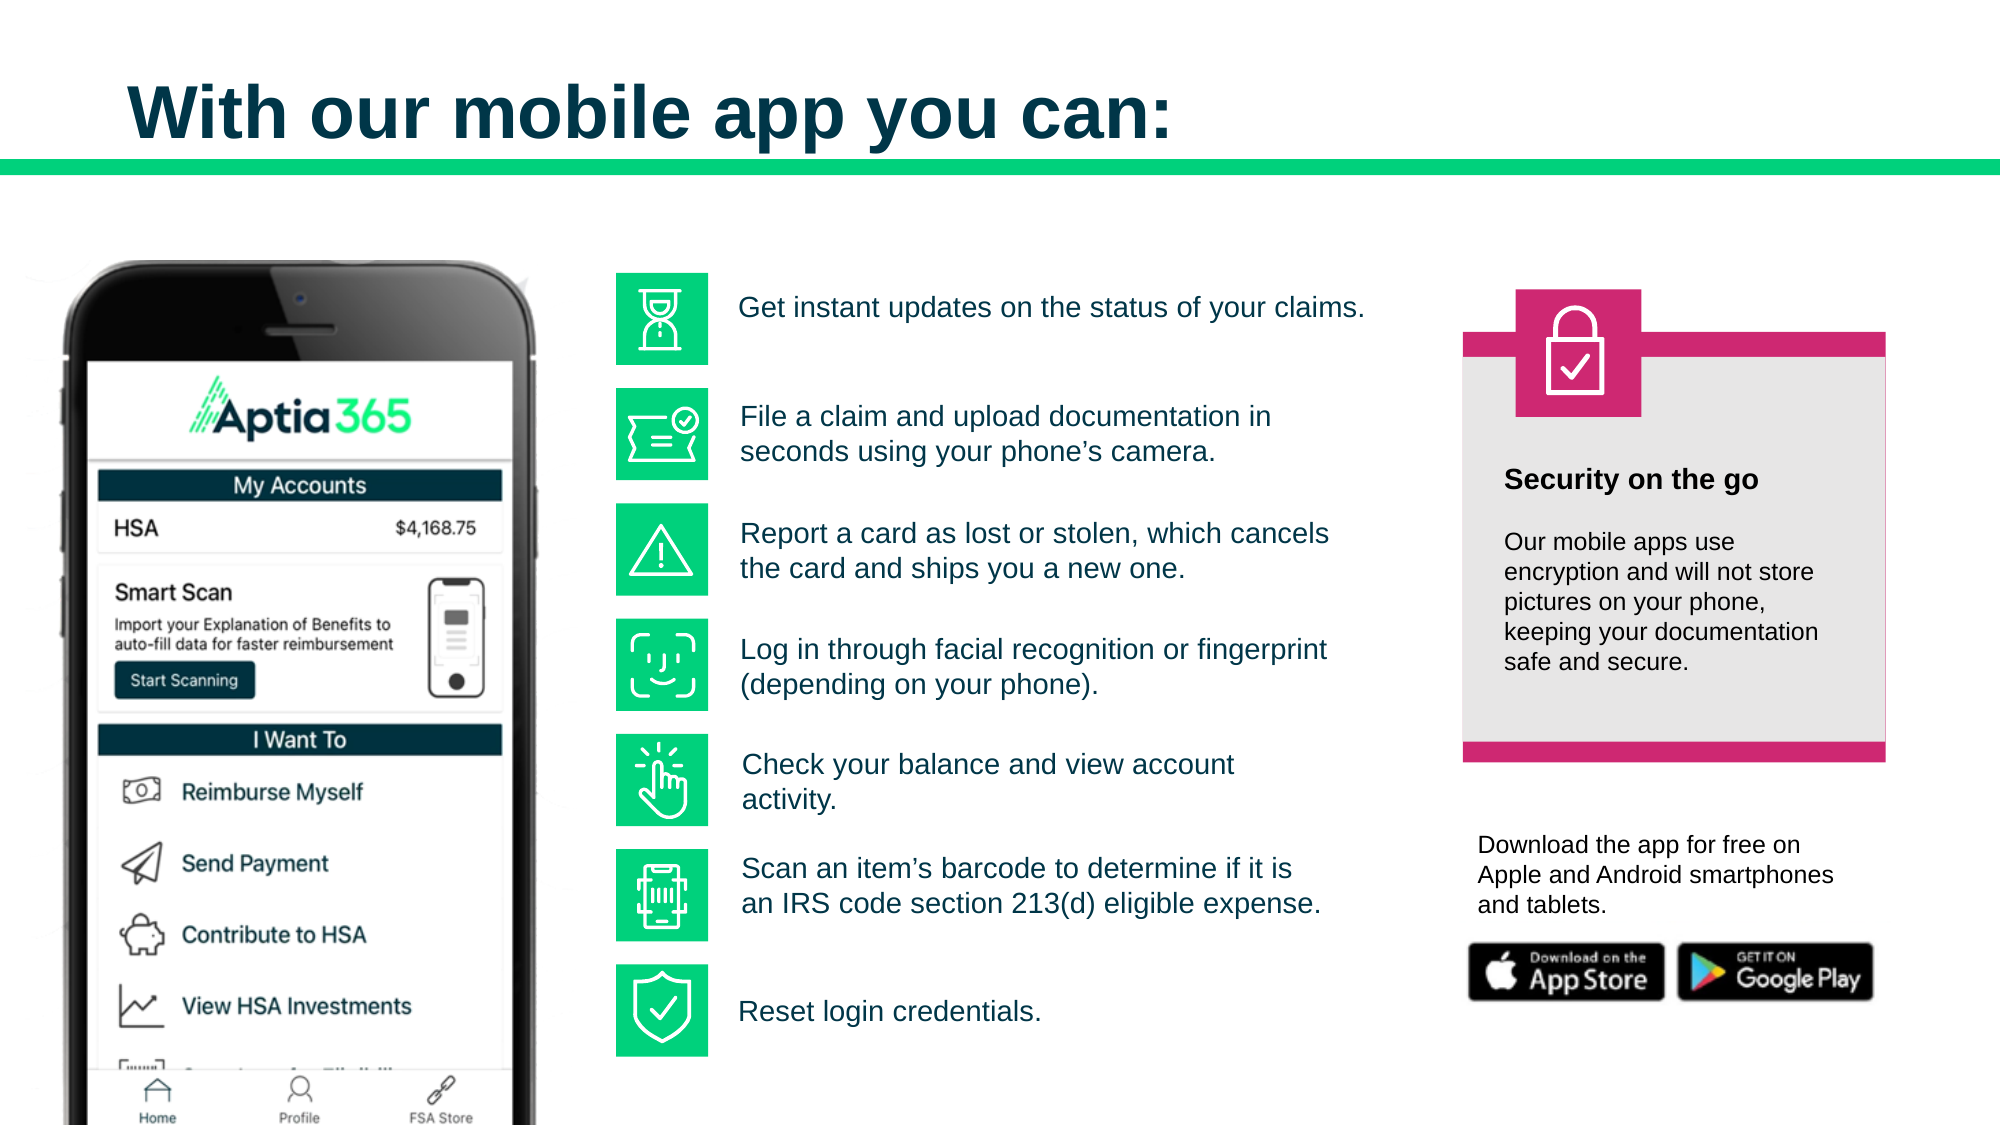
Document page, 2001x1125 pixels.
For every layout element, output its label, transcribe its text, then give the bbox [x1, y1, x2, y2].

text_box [1545, 305, 1605, 396]
text_box [616, 272, 709, 365]
text_box [616, 618, 709, 711]
text_box File a claim and upload documentation in seconds using your phone’s camera. [725, 389, 1373, 475]
text_box [616, 503, 709, 596]
text_box Get instant updates on the status of your claims. [723, 280, 1390, 331]
text_box Reset login credentials. [723, 985, 1244, 1036]
text_box Download the app for free on Apple and Android smartphones and tablets. [1462, 821, 1884, 920]
text_box [0, 159, 2000, 176]
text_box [636, 863, 688, 930]
text_box With our mobile app you can: [112, 37, 1644, 159]
text_box [616, 733, 709, 827]
text_box [616, 849, 709, 942]
text_box [616, 388, 709, 481]
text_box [634, 741, 688, 820]
text_box Check your balance and view account activity. [726, 738, 1348, 823]
text_box Scan an item’s barcode to determine if it is an IRS code section 213(d) eligible expense. [726, 842, 1347, 928]
picture [1440, 921, 1906, 1044]
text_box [628, 523, 694, 577]
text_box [627, 406, 700, 463]
text_box Log in through facial recognition or fingerprint (depending on your phone). [725, 623, 1347, 708]
text_box Report a card as lost or stolen, which cancels the card and ships you a new one. [725, 507, 1347, 593]
picture [25, 260, 578, 1125]
text_box [616, 964, 709, 1057]
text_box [638, 288, 682, 351]
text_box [630, 632, 696, 698]
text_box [1462, 289, 1886, 763]
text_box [632, 970, 692, 1044]
